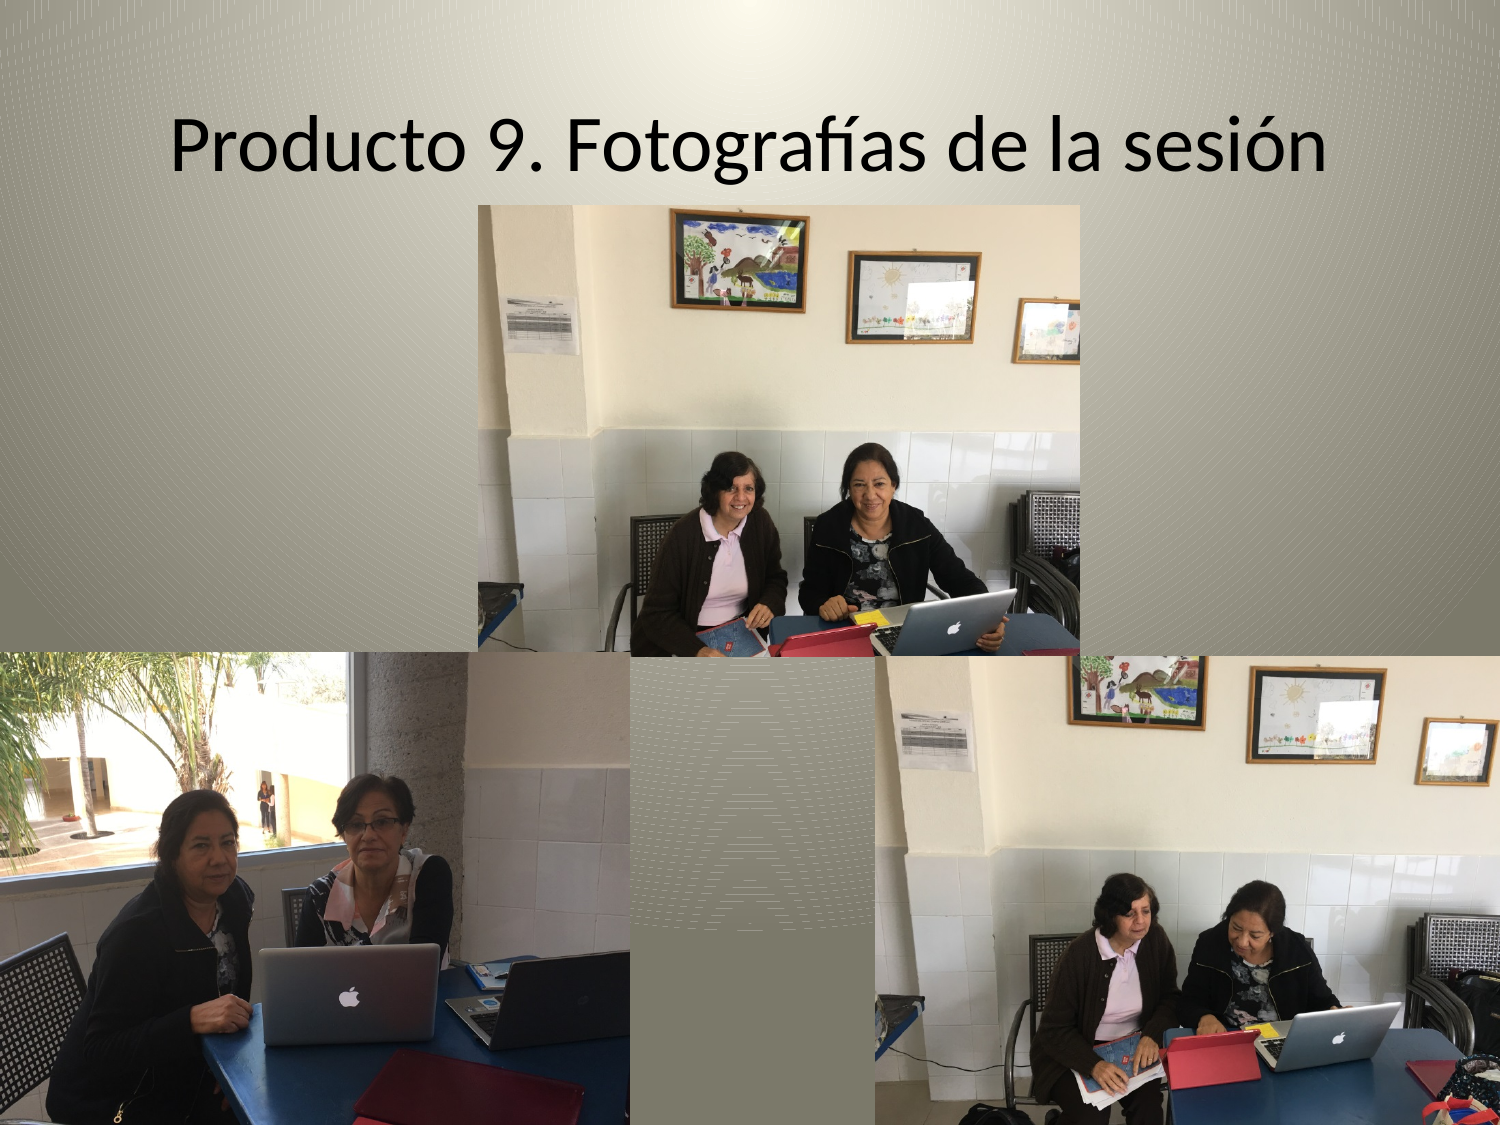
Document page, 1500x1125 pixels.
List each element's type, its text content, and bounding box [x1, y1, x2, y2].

picture [874, 656, 1500, 1125]
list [477, 205, 1080, 657]
picture [0, 652, 631, 1125]
title Producto 9. Fotografías de la sesión [75, 45, 1425, 233]
